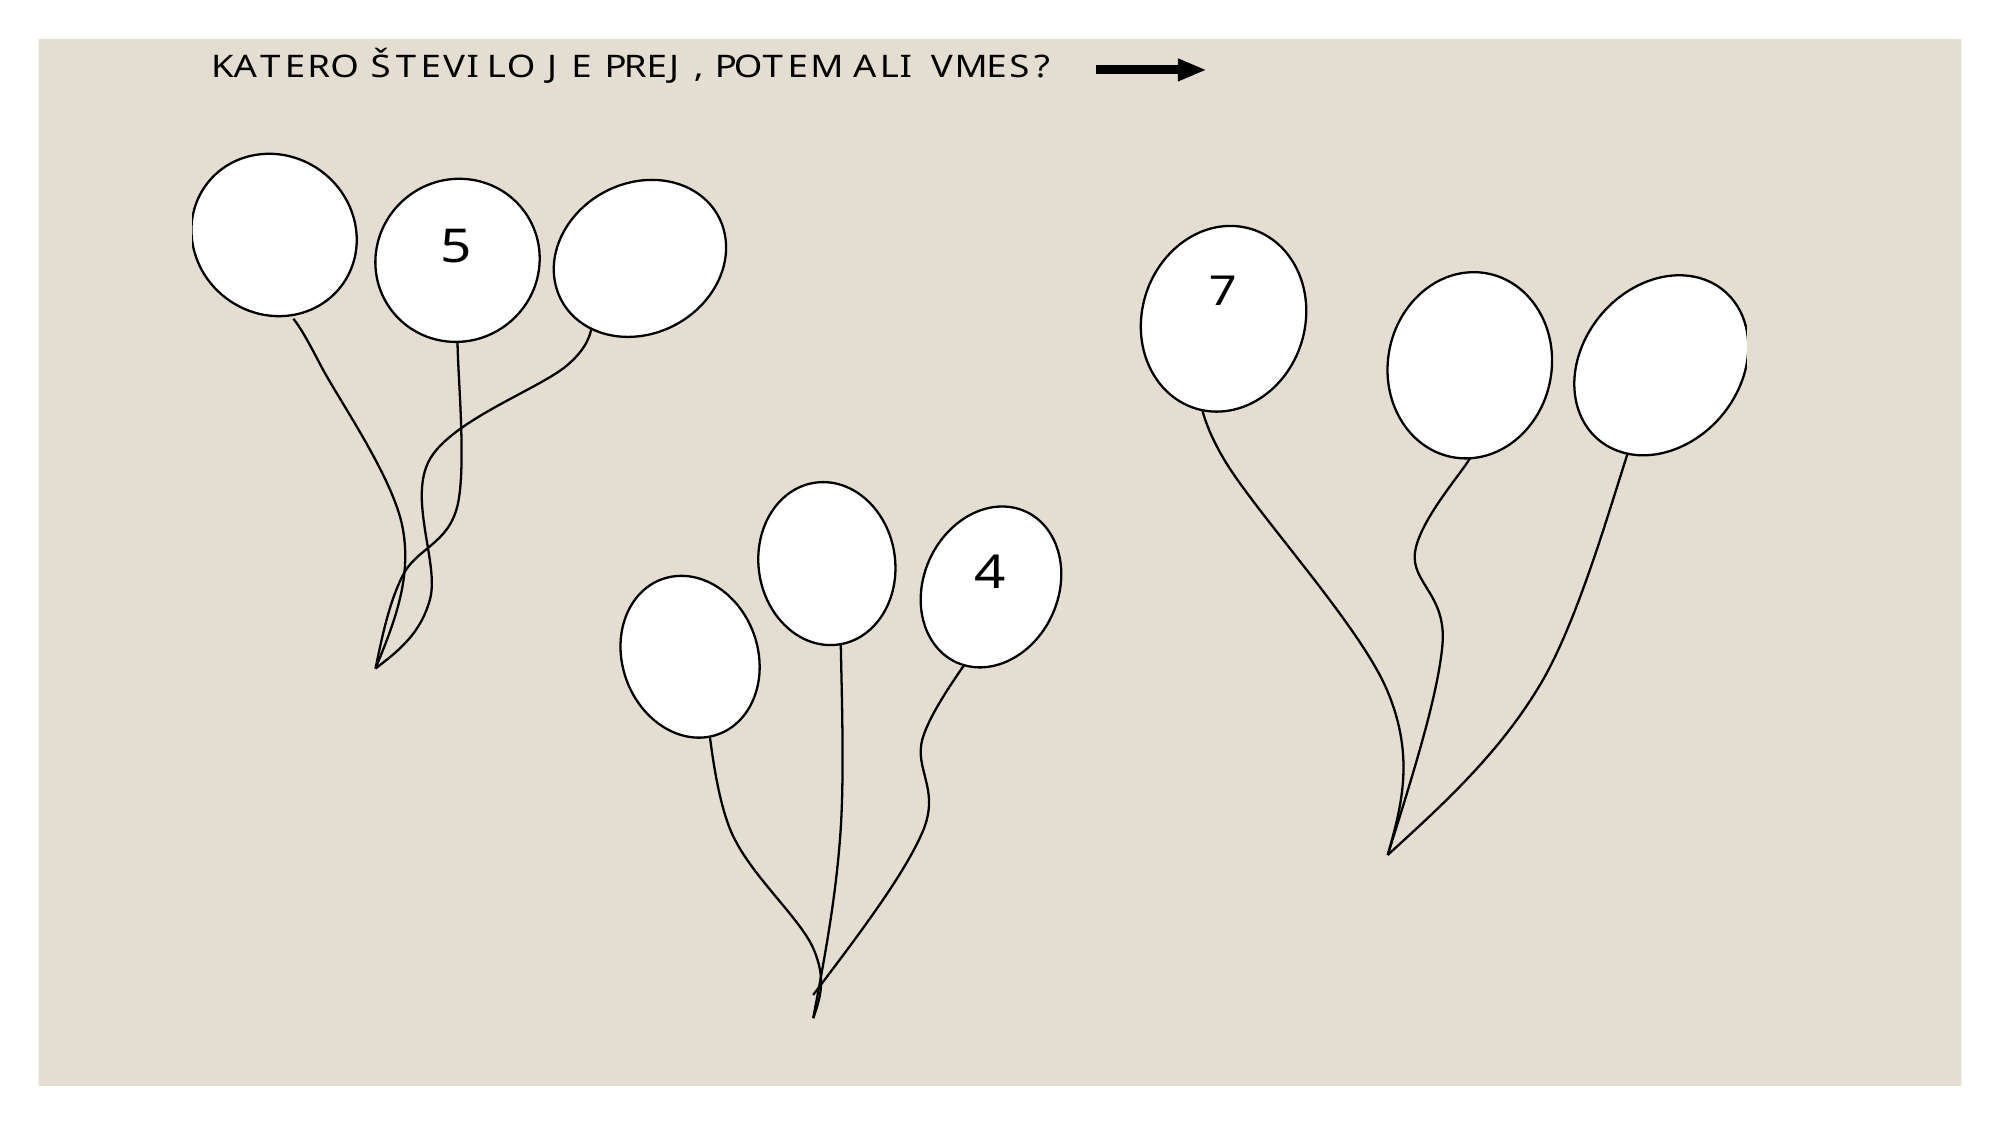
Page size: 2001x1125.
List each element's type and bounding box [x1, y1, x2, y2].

picture [192, 43, 1747, 1082]
